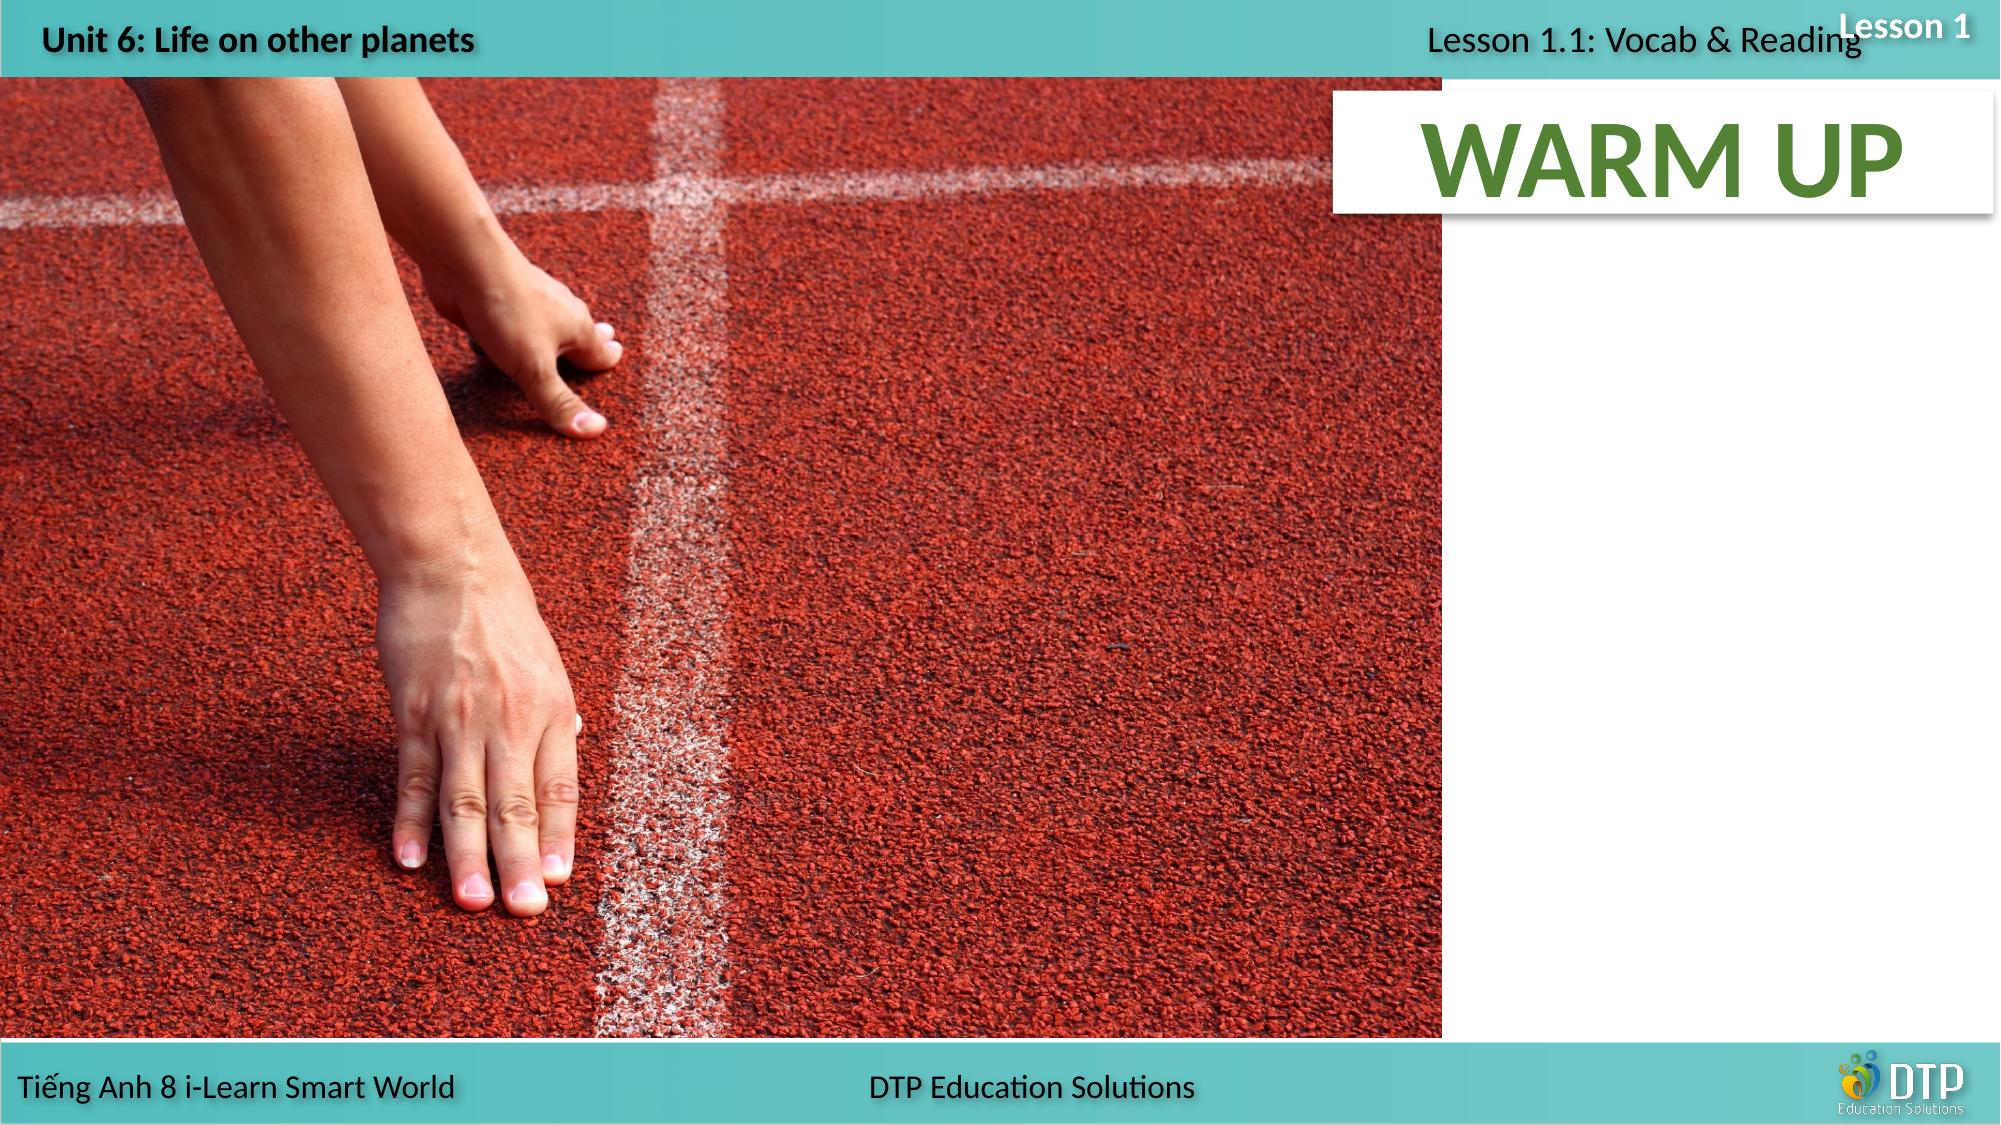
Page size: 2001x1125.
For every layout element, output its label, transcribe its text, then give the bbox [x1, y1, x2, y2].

text_box WARM UP [1441, 90, 1994, 214]
text_box Lesson 1 [1824, 0, 1987, 53]
picture [0, 0, 2000, 1125]
